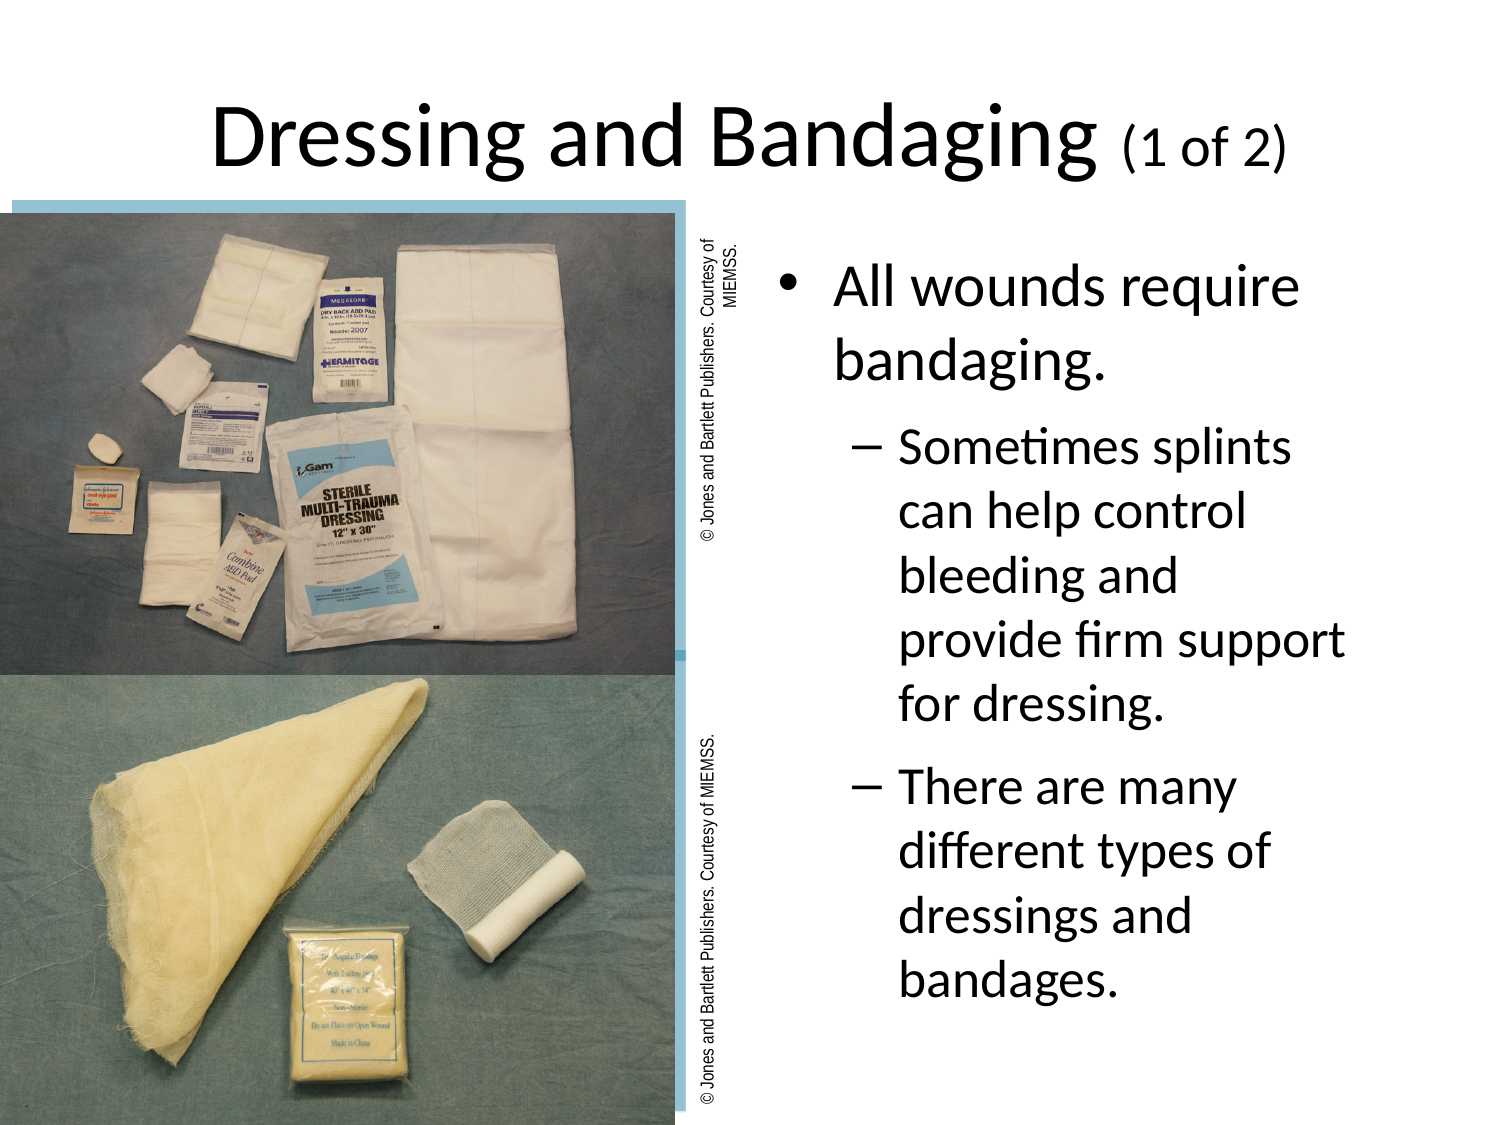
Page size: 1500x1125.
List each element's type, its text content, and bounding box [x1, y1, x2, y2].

picture [0, 212, 676, 1125]
title Dressing and Bandaging (1 of 2) [75, 45, 1425, 233]
list All wounds require bandaging. Sometimes splints can help control bleeding and provide firm support for dressing. There are many different types of dressings and bandages. [762, 237, 1388, 1025]
text_box © Jones and Bartlett Publishers. Courtesy of MIEMSS. [687, 224, 748, 663]
text_box © Jones and Bartlett Publishers. Courtesy of MIEMSS. [687, 719, 725, 1125]
